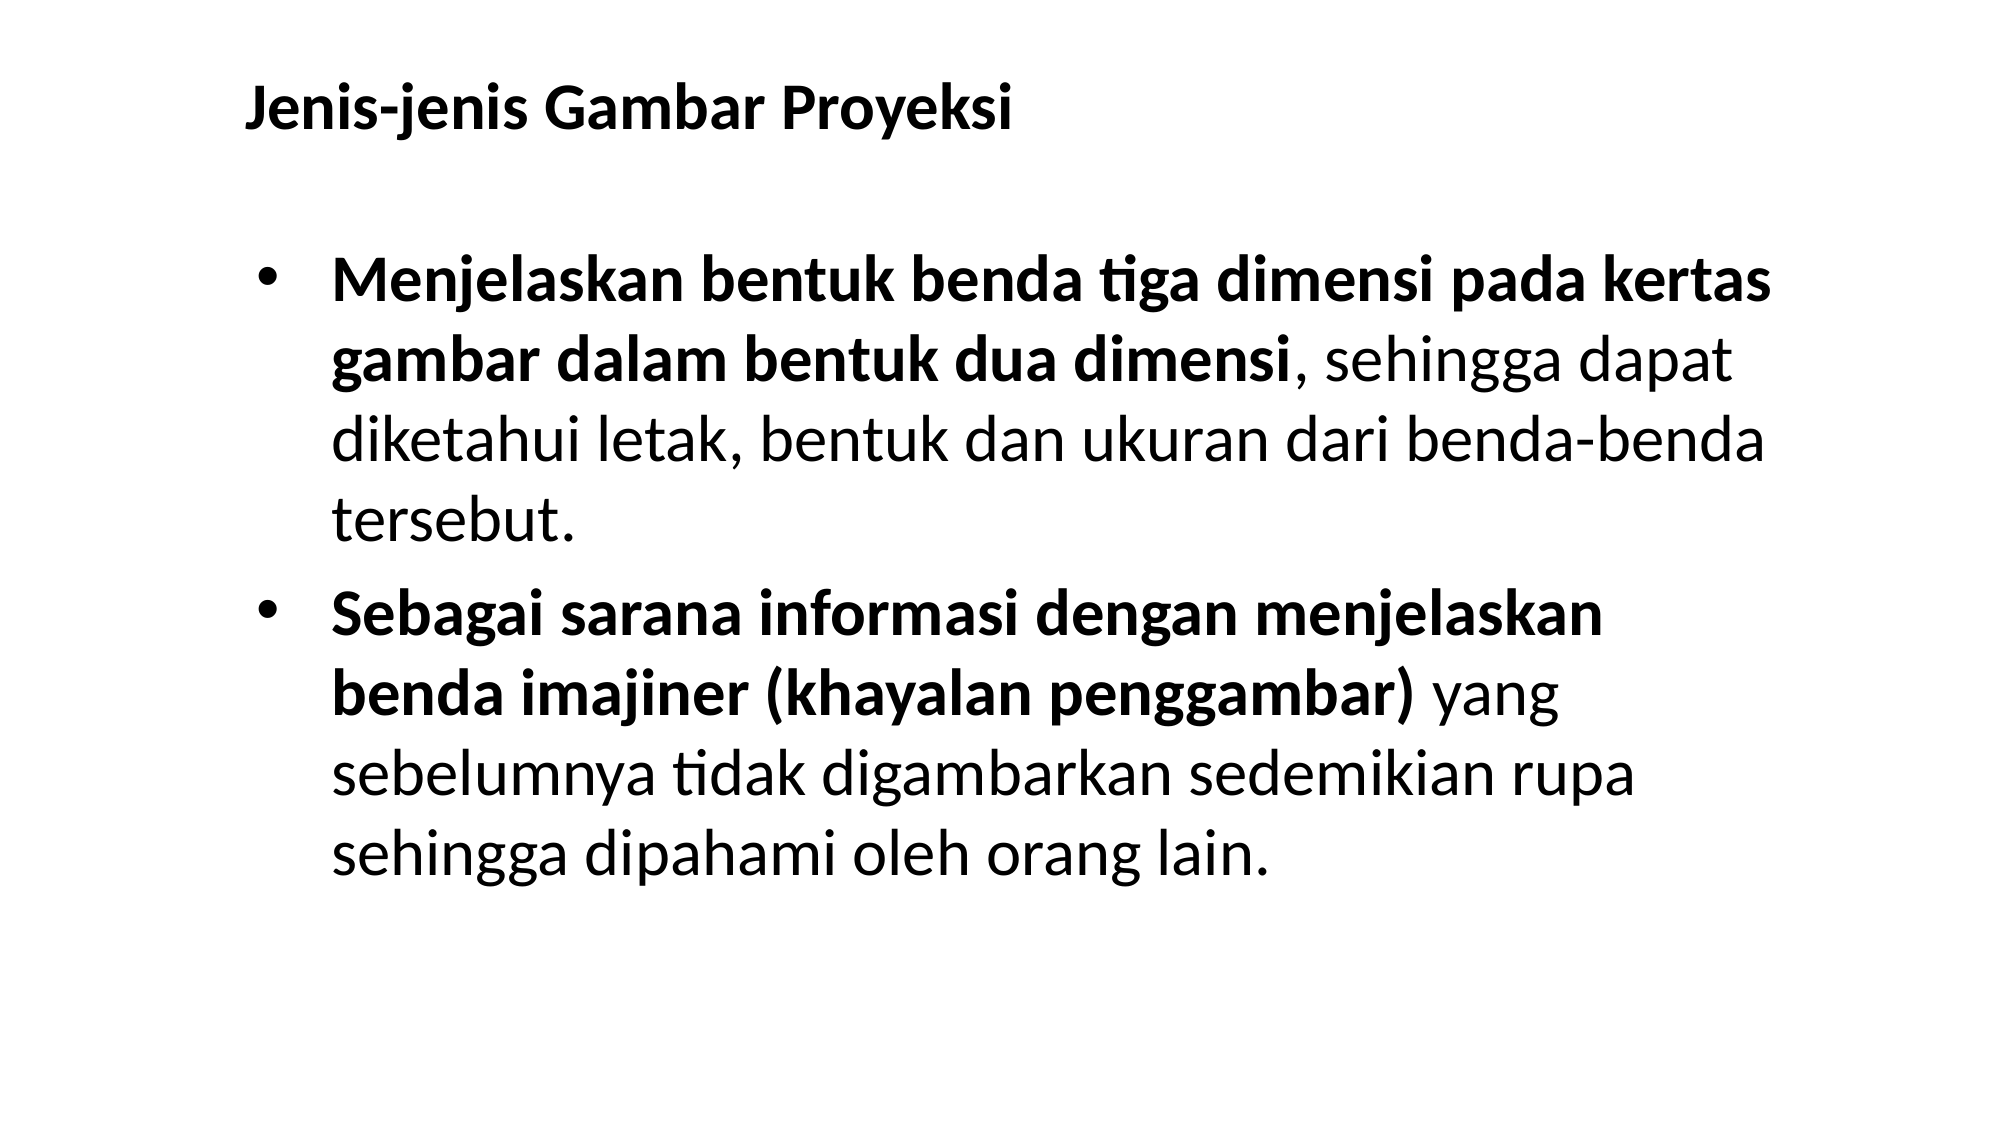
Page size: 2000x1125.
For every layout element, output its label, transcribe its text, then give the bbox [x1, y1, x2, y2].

title Jenis-jenis Gambar Proyeksi [225, 45, 1550, 162]
list Menjelaskan bentuk benda tiga dimensi pada kertas gambar dalam bentuk dua dimensi, sehingga dapat diketahui letak, bentuk dan ukuran dari benda-benda tersebut. Sebagai sarana informasi dengan menjelaskan benda imajiner (khayalan penggambar) yang sebelumnya tidak digambarkan sedemikian rupa sehingga dipahami oleh orang lain. [236, 224, 1813, 958]
